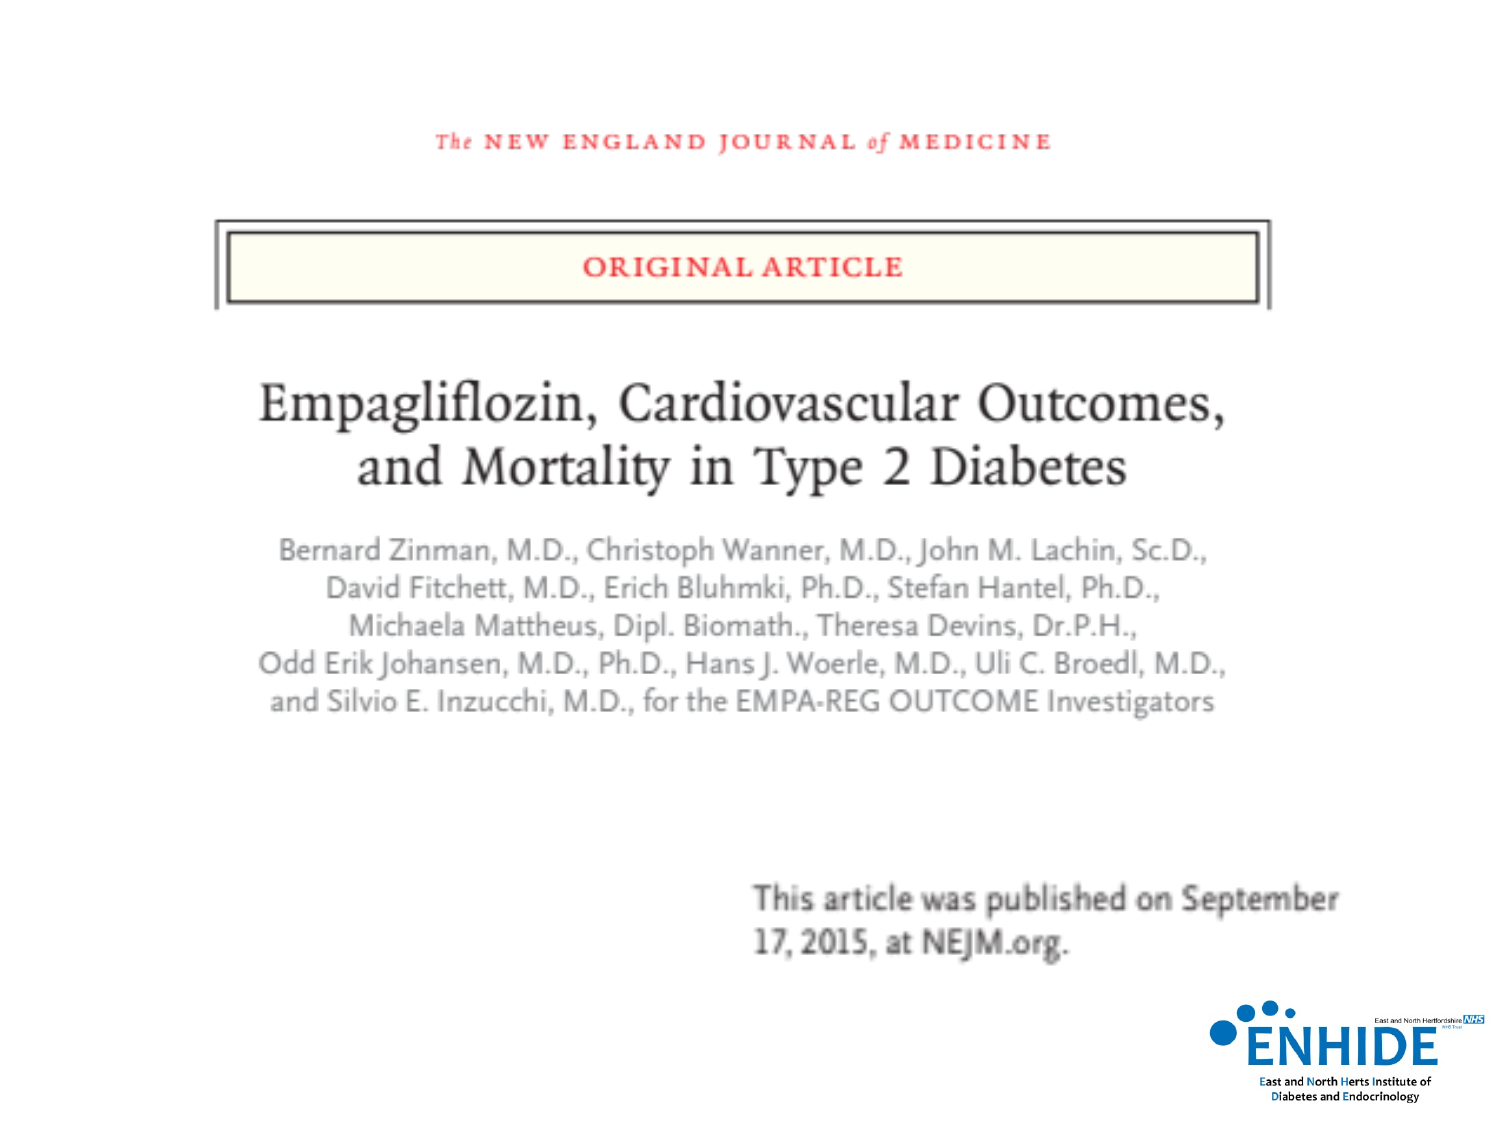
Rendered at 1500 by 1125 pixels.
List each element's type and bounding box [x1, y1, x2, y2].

picture [1196, 991, 1492, 1118]
picture [135, 106, 1351, 754]
picture [735, 868, 1351, 977]
